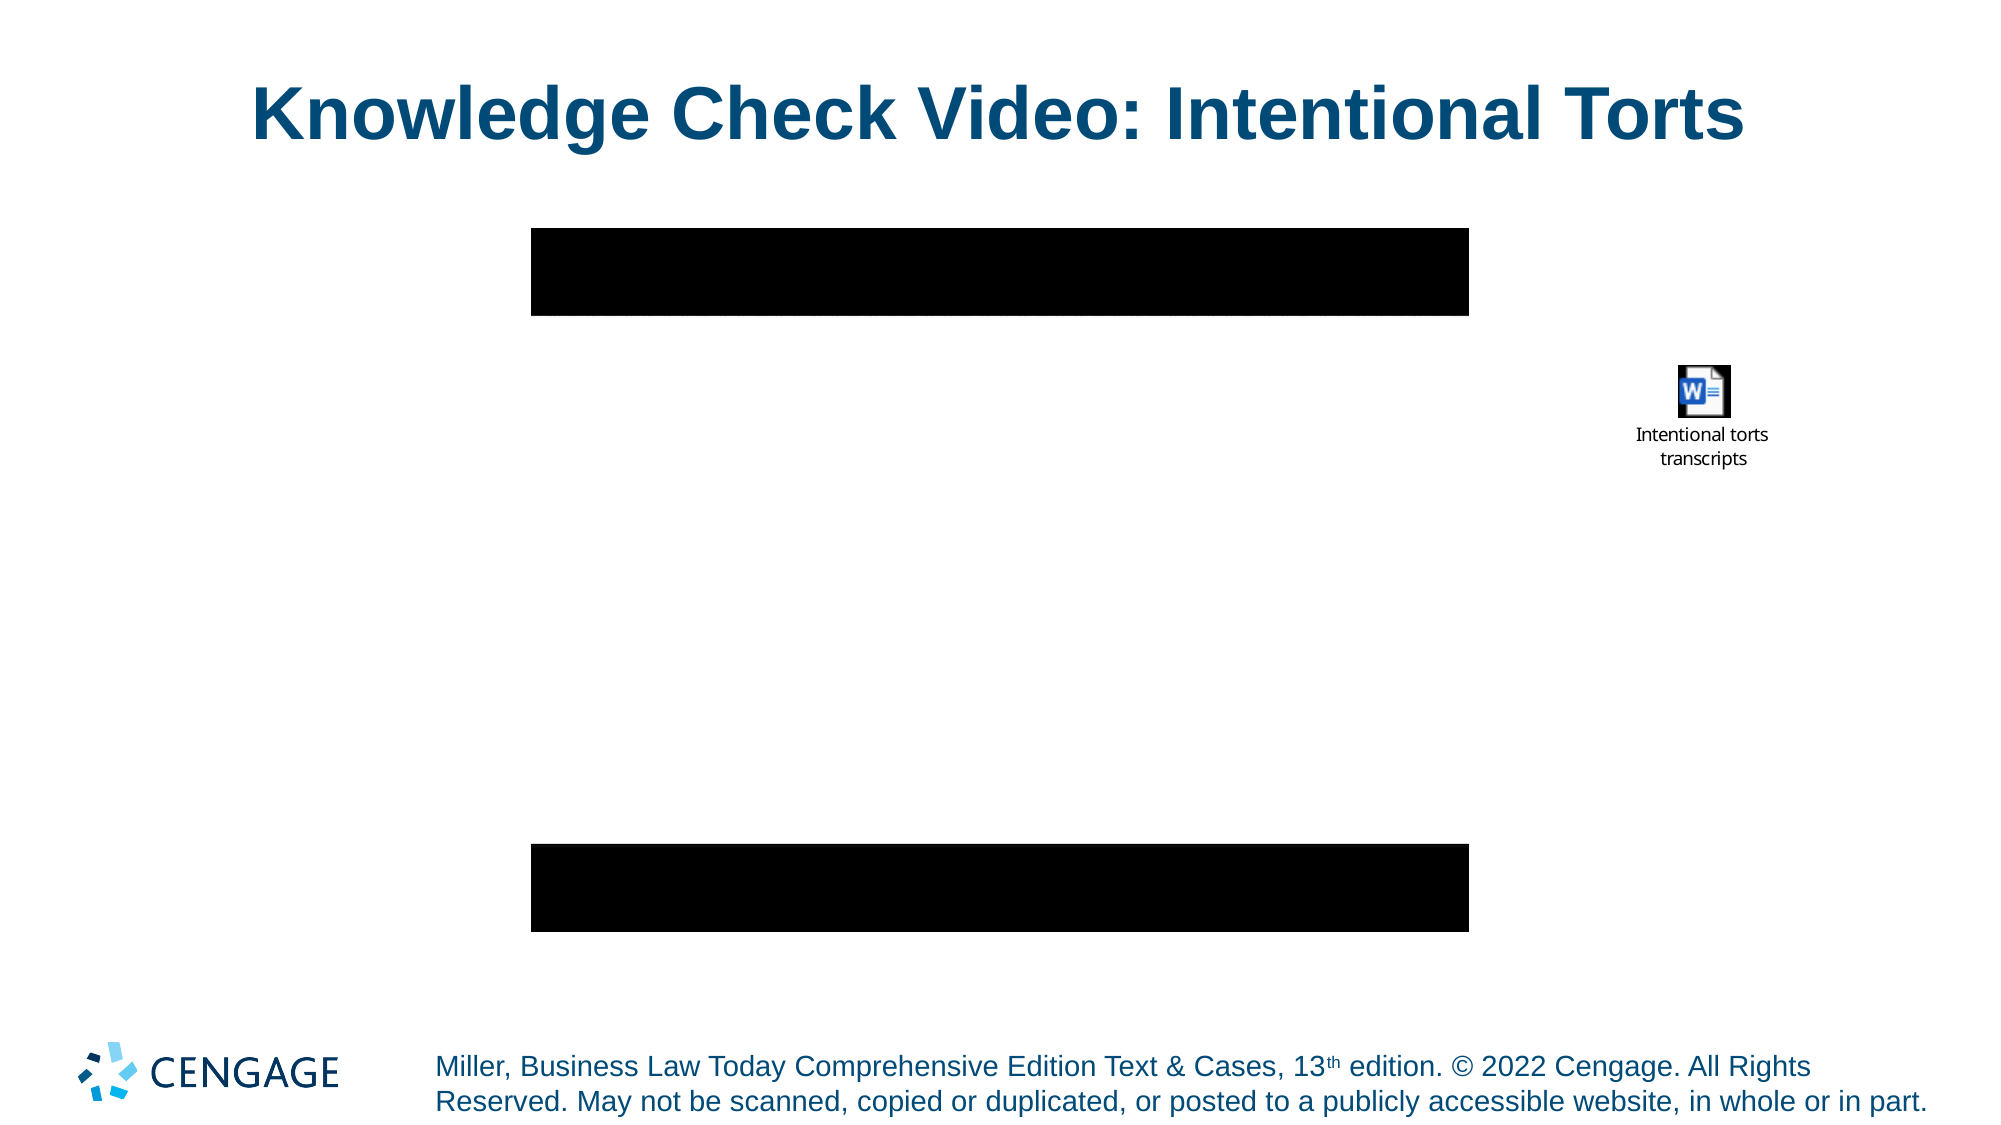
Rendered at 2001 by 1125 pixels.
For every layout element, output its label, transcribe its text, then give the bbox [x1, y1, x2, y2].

title Knowledge Check Video: Intentional Torts [137, 59, 1863, 171]
picture [78, 1042, 338, 1101]
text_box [1628, 365, 1779, 493]
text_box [530, 228, 1470, 933]
